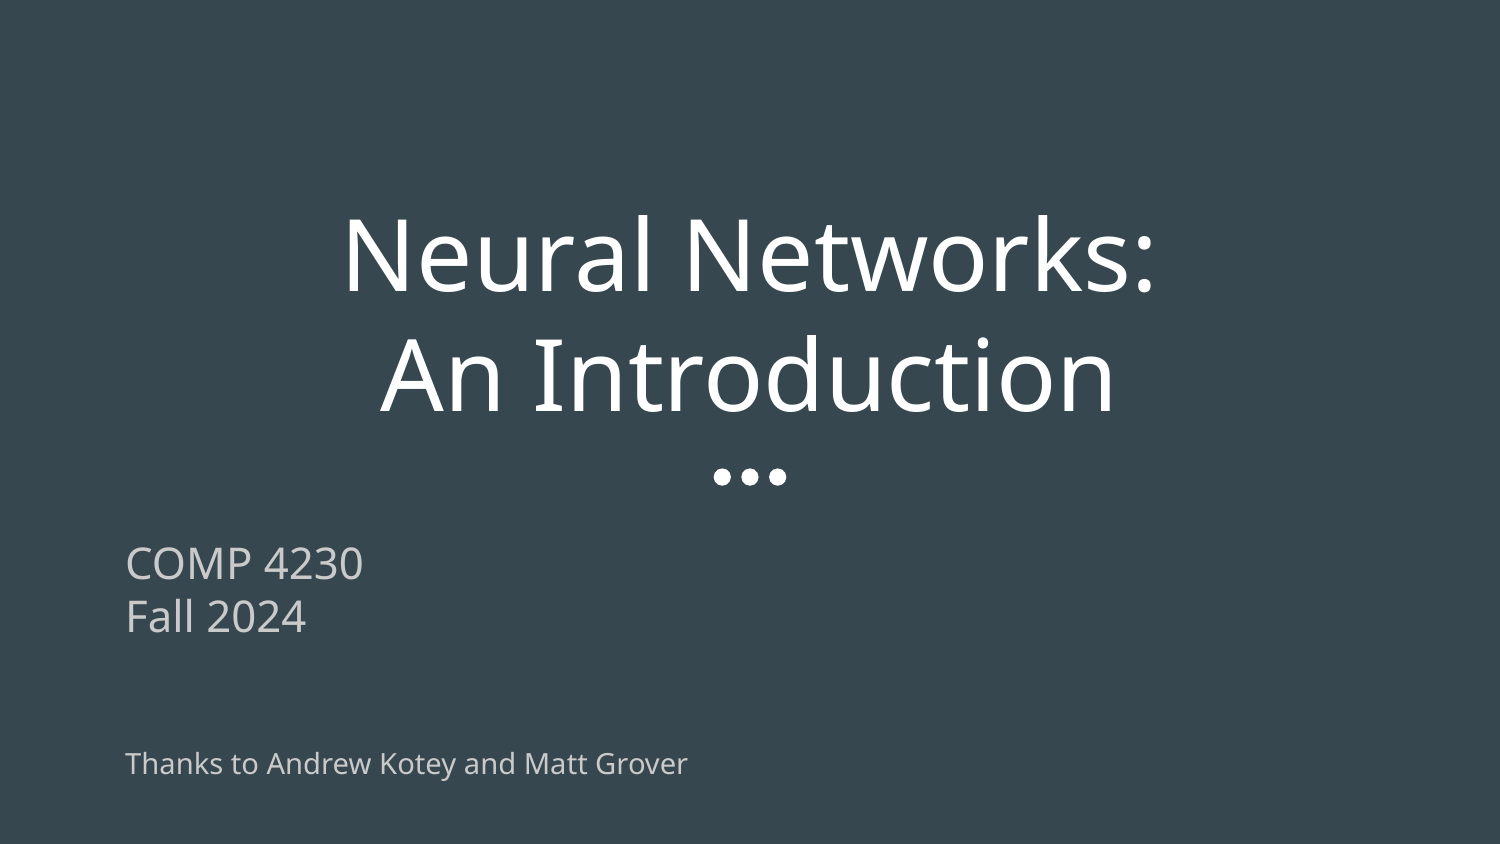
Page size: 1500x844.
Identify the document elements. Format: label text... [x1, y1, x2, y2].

title Neural Networks: An Introduction [110, 162, 1390, 447]
subtitle COMP 4230 Fall 2024 Thanks to Andrew Kotey and Matt Grover [110, 520, 1390, 817]
